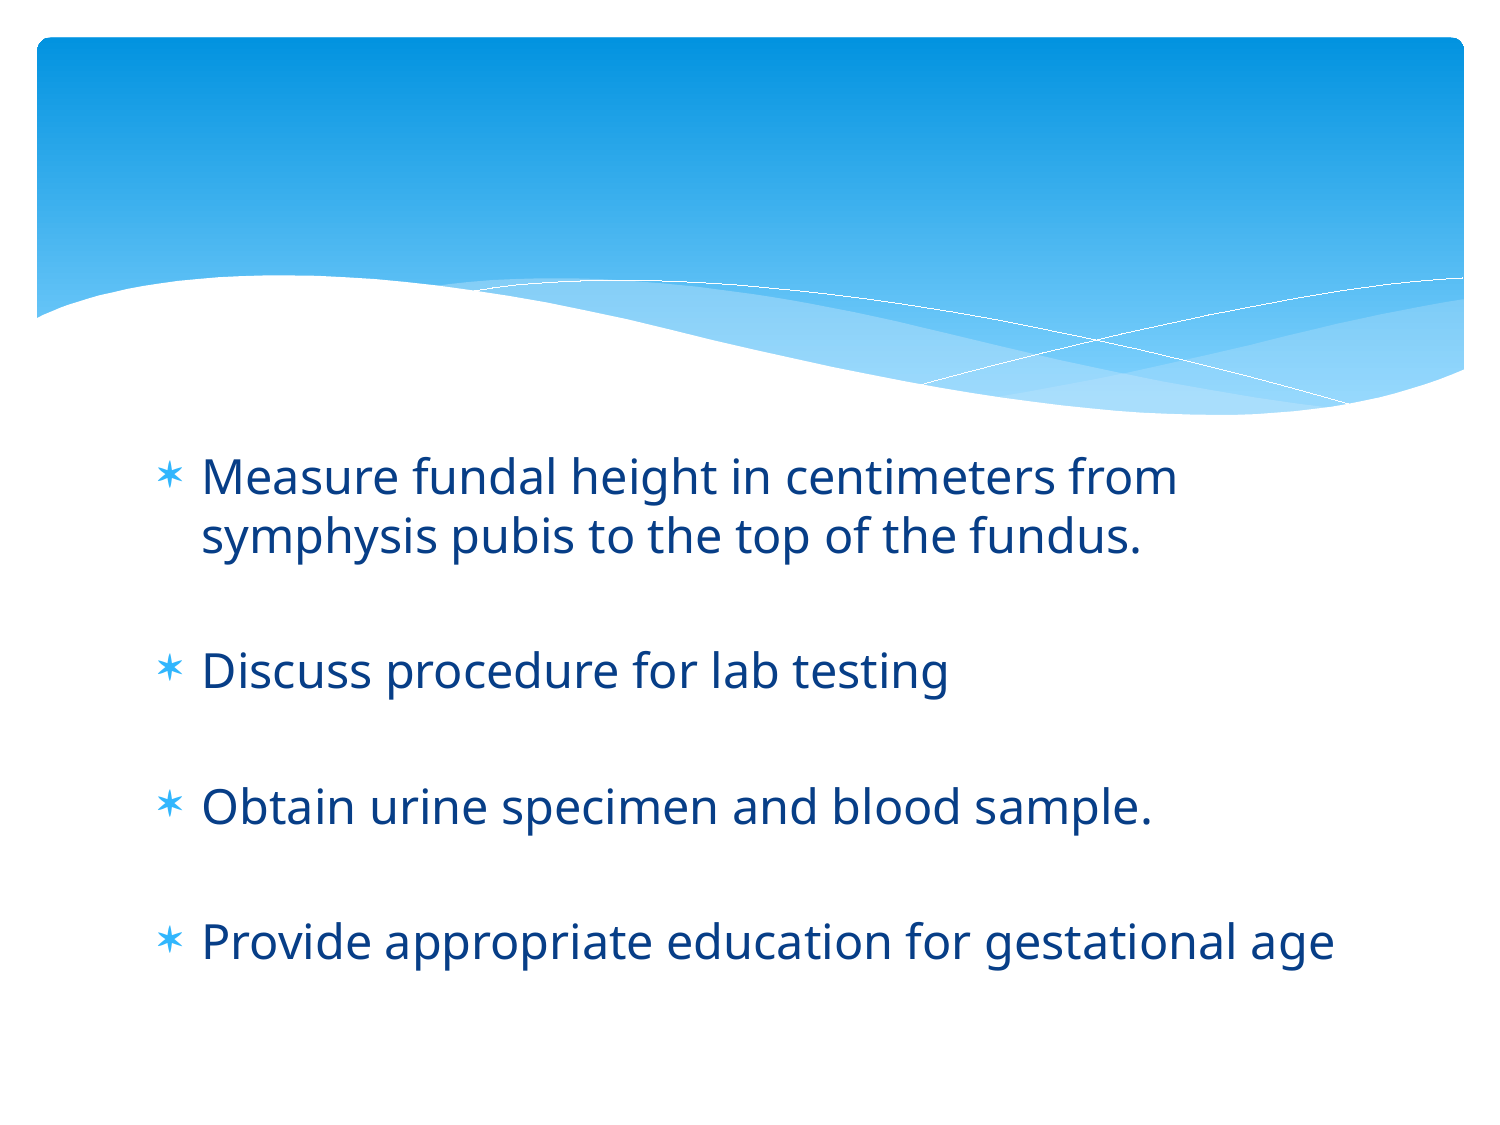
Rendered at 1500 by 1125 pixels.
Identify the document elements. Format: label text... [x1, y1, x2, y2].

list Measure fundal height in centimeters from symphysis pubis to the top of the fundus. Discuss procedure for lab testing Obtain urine specimen and blood sample. Provide appropriate education for gestational age [143, 438, 1359, 1005]
